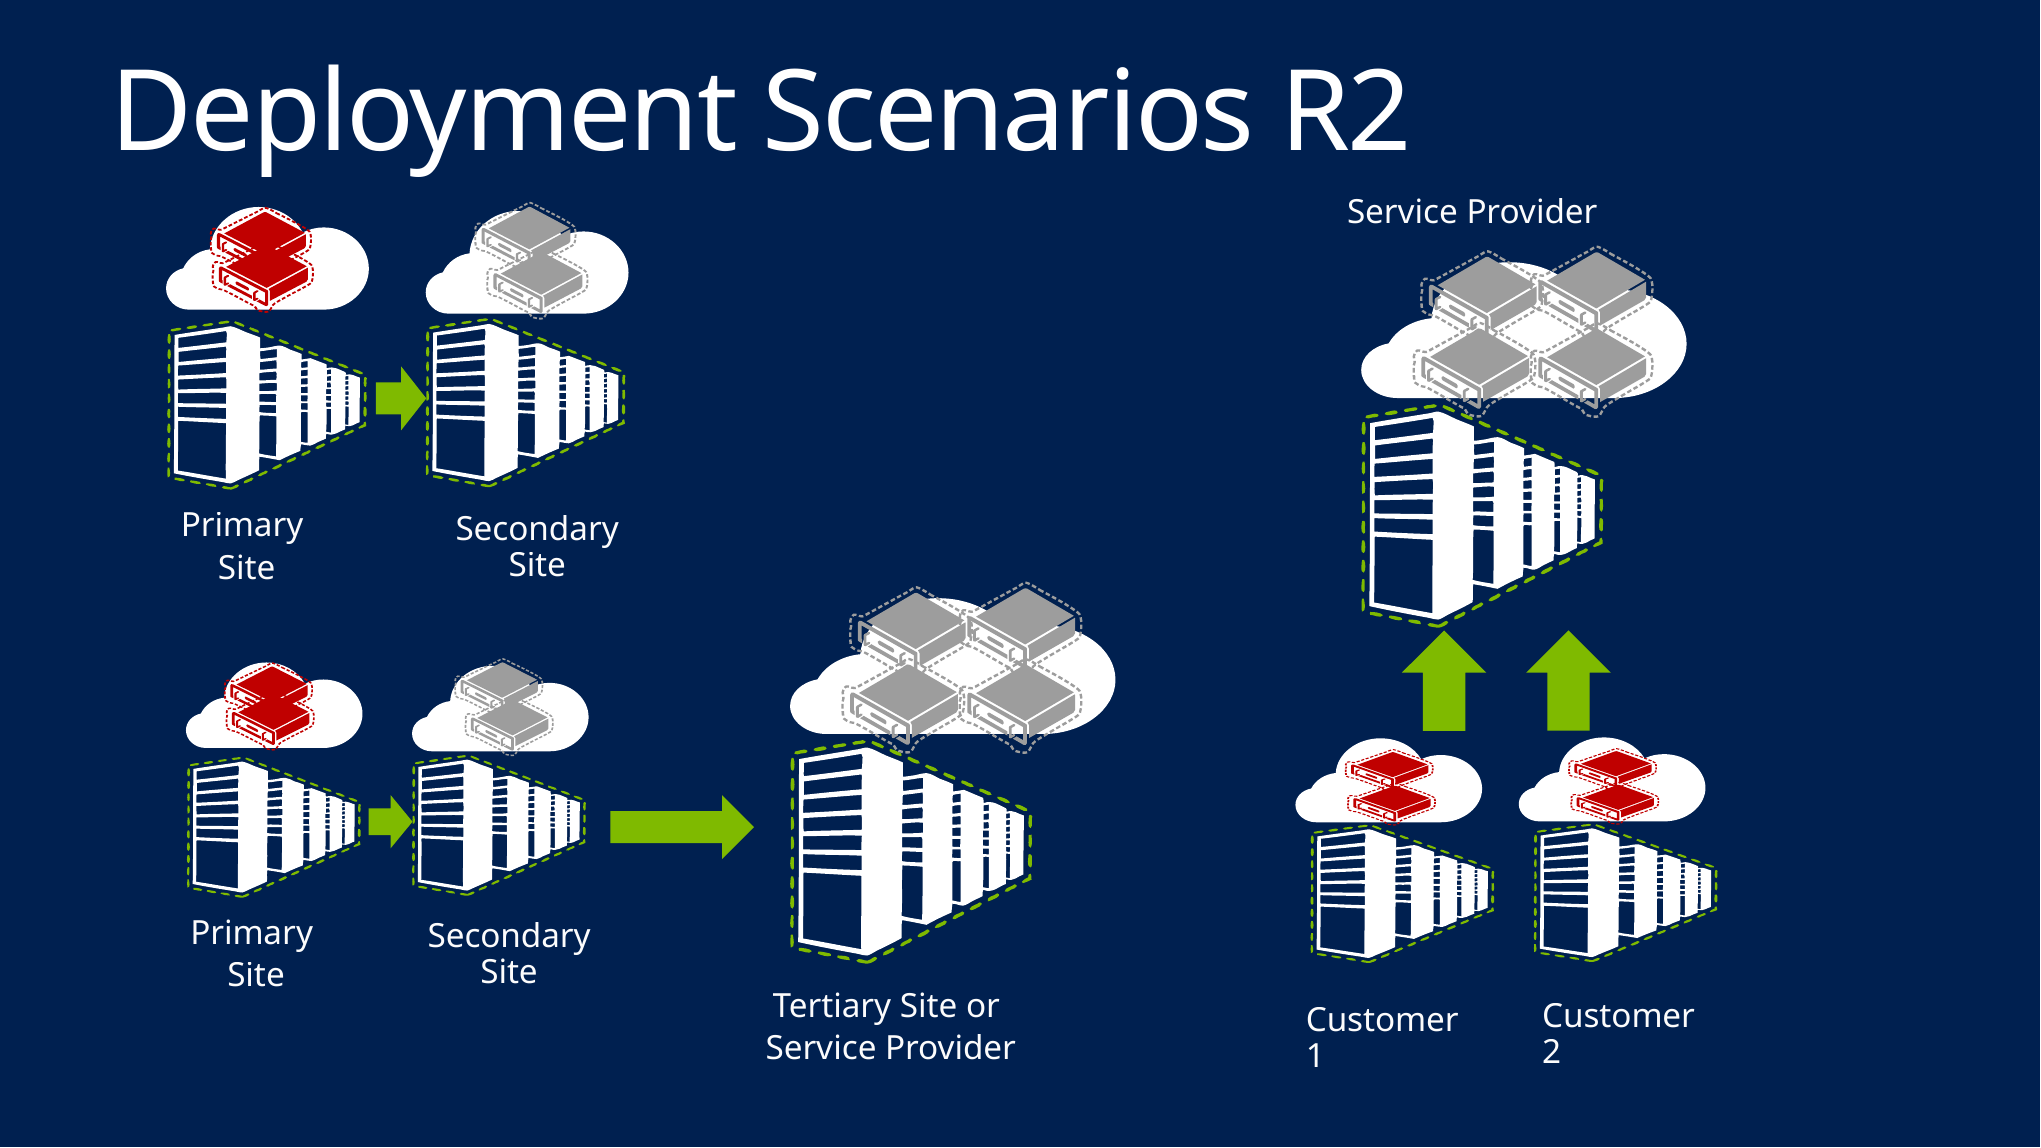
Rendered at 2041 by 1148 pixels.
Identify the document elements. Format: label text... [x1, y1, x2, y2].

text_box [1473, 251, 1486, 260]
text_box Service Provider [1272, 179, 1673, 246]
text_box Tertiary Site or Service Provider [690, 973, 1091, 1083]
text_box [1608, 251, 1627, 261]
text_box Customer 1 [1290, 987, 1493, 1090]
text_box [1360, 261, 1687, 418]
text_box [151, 201, 651, 605]
text_box [1479, 256, 1496, 261]
text_box [1580, 252, 1613, 261]
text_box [788, 581, 1116, 965]
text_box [1359, 402, 1605, 629]
text_box [1401, 629, 1488, 732]
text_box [1295, 738, 1496, 964]
text_box [1525, 629, 1612, 732]
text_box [1518, 737, 1719, 963]
text_box Customer 2 [1527, 983, 1729, 1086]
title Deployment Scenarios R2 [86, 38, 1953, 141]
text_box [609, 794, 755, 860]
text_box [173, 658, 608, 994]
